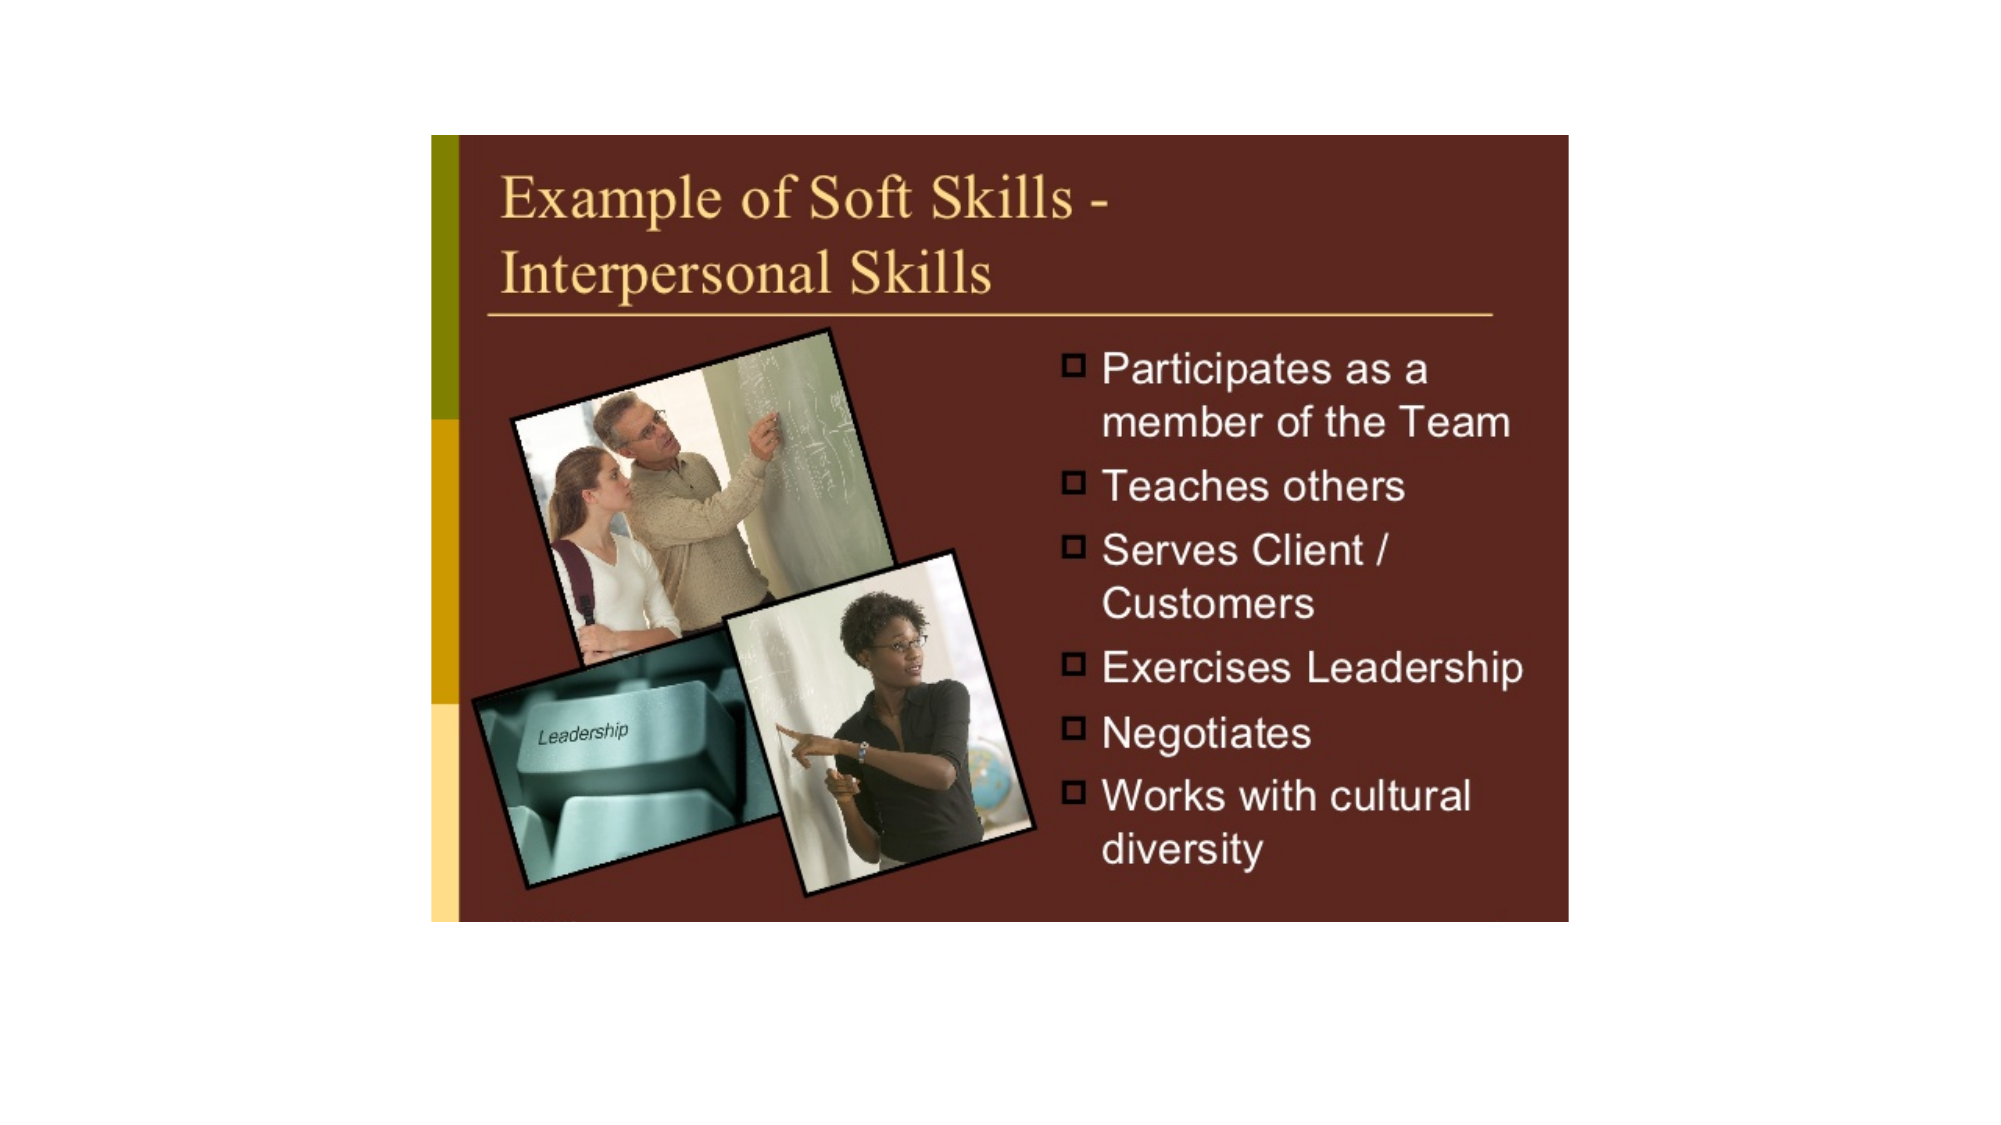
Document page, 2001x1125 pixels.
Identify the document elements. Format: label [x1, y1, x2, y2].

picture [431, 135, 1569, 922]
